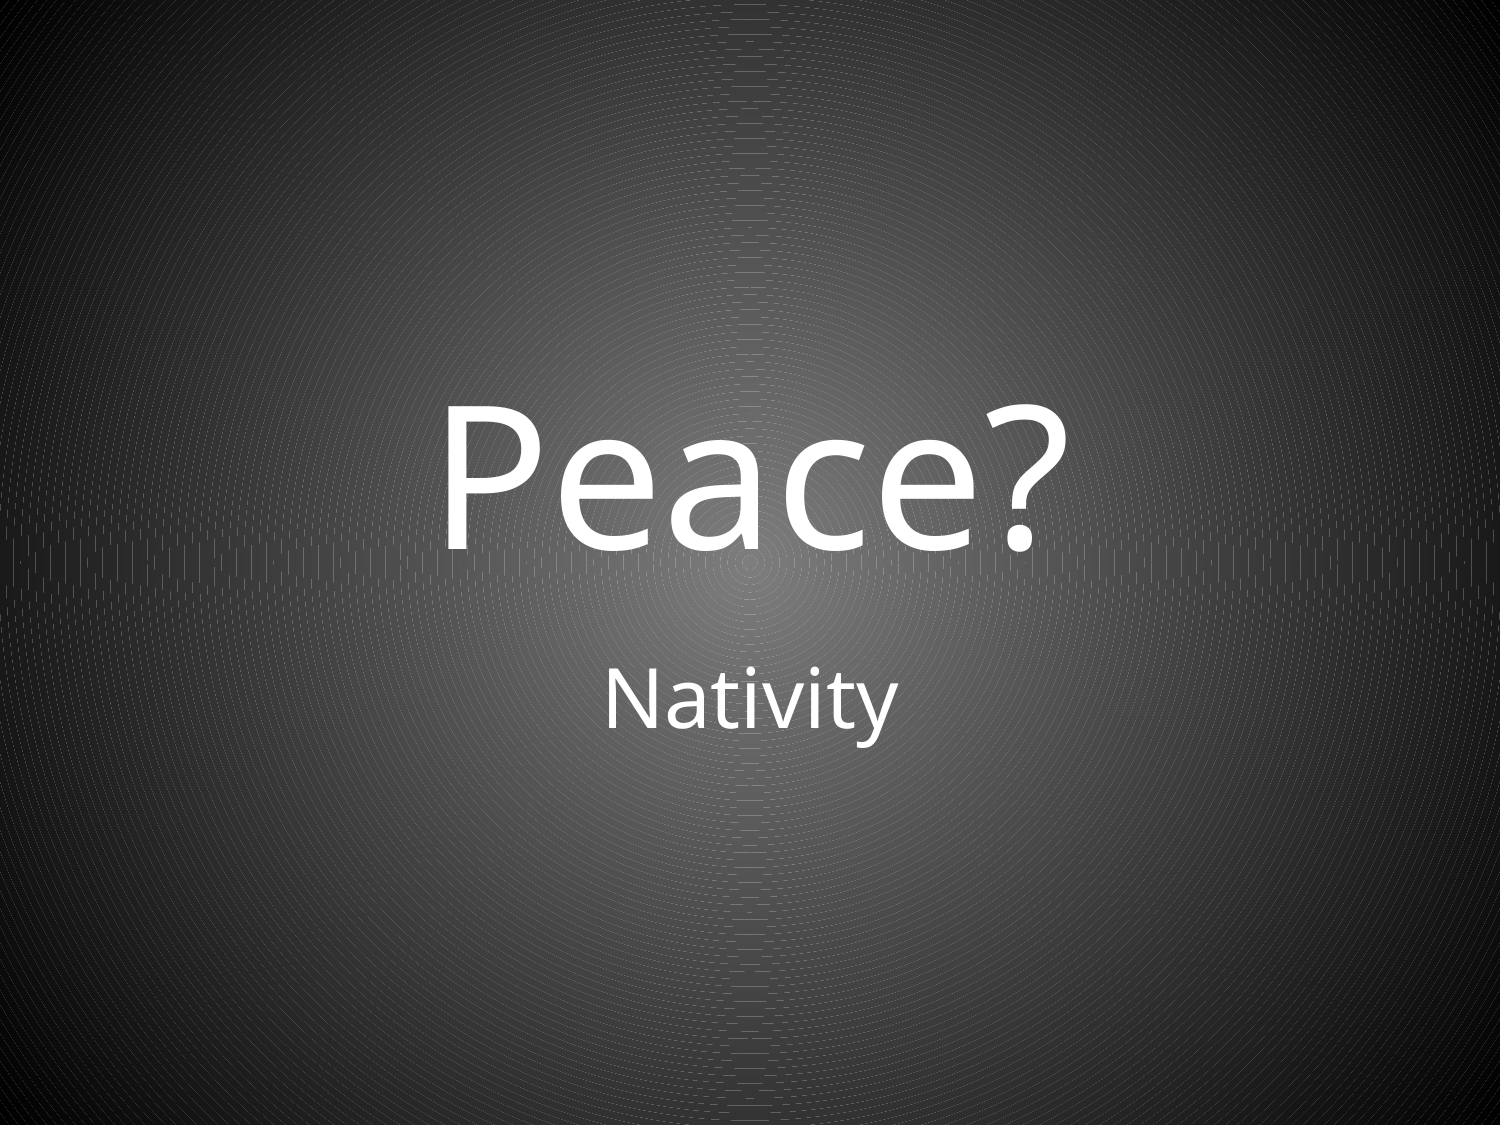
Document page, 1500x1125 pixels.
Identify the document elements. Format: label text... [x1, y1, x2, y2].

subtitle Nativity [225, 637, 1275, 925]
title Peace? [112, 349, 1388, 591]
